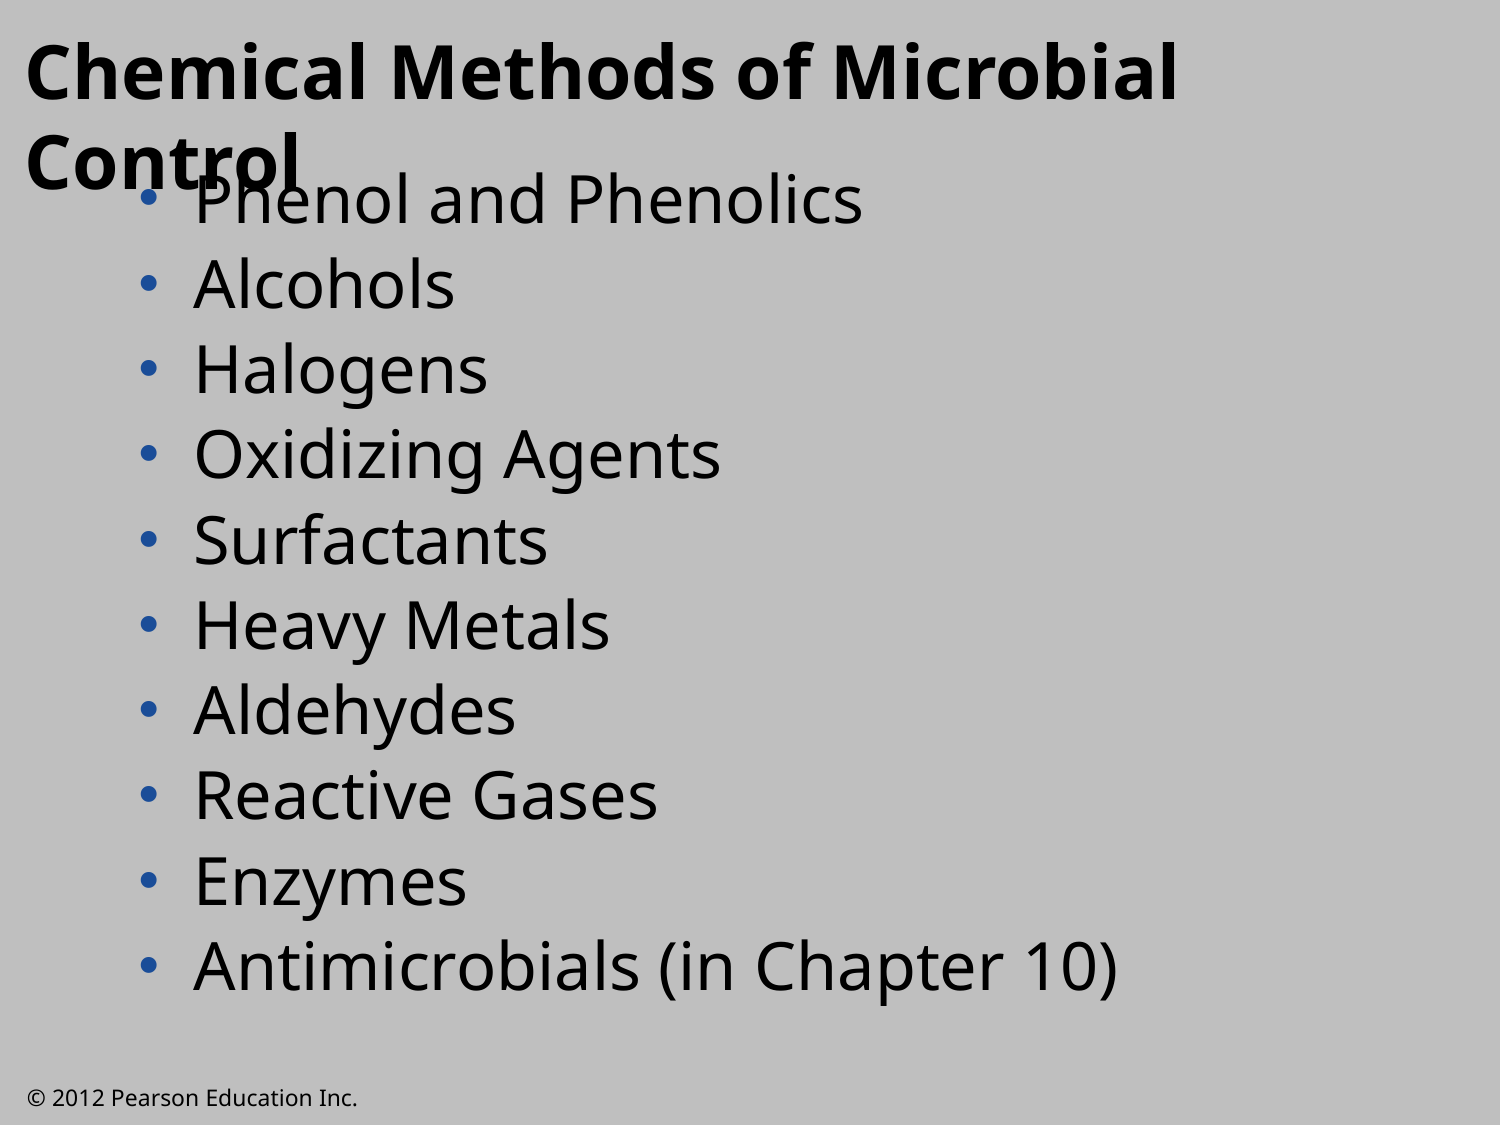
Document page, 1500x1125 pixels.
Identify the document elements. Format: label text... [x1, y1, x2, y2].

list Phenol and Phenolics Alcohols Halogens Oxidizing Agents Surfactants Heavy Metals Aldehydes Reactive Gases Enzymes Antimicrobials (in Chapter 10) [137, 162, 1355, 1050]
title Chemical Methods of Microbial Control [24, 24, 1467, 115]
text_box © 2012 Pearson Education Inc. [11, 1075, 475, 1119]
